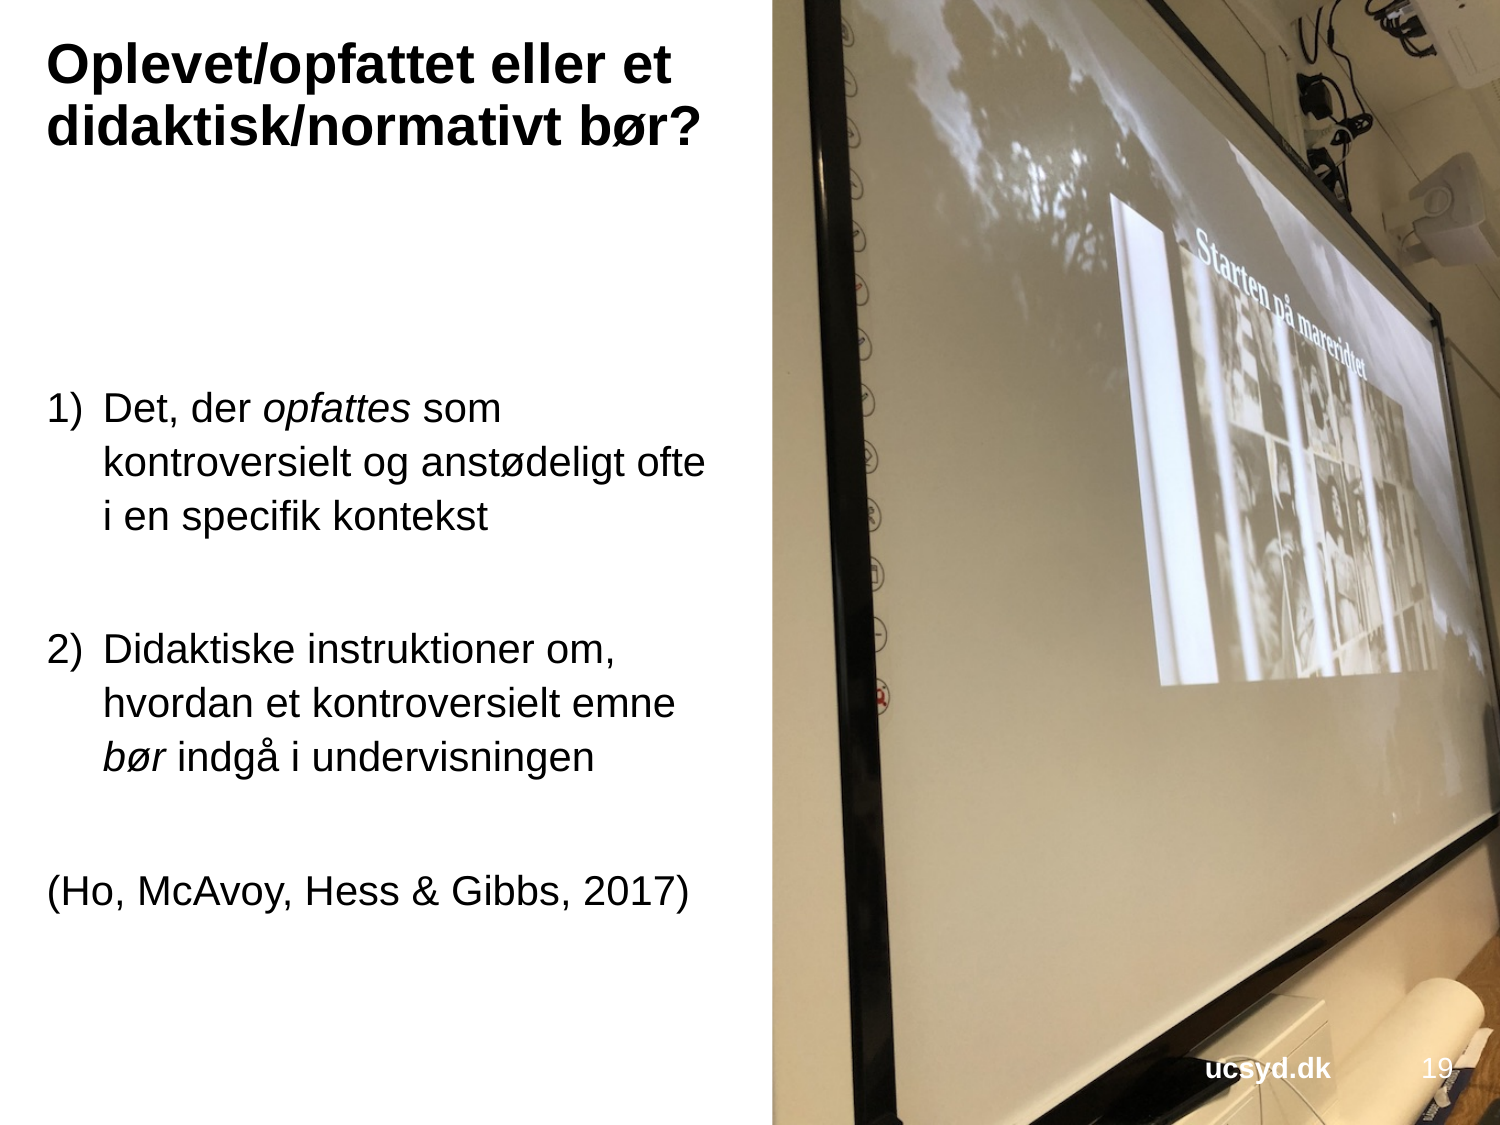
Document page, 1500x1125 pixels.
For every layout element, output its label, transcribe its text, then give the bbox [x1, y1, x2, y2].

list Det, der opfattes som kontroversielt og anstødeligt ofte i en specifik kontekst Didaktiske instruktioner om, hvordan et kontroversielt emne bør indgå i undervisningen (Ho, McAvoy, Hess & Gibbs, 2017) [46, 314, 726, 990]
picture [772, 0, 1500, 1125]
title Oplevet/opfattet eller et didaktisk/normativt bør? [46, 33, 726, 236]
